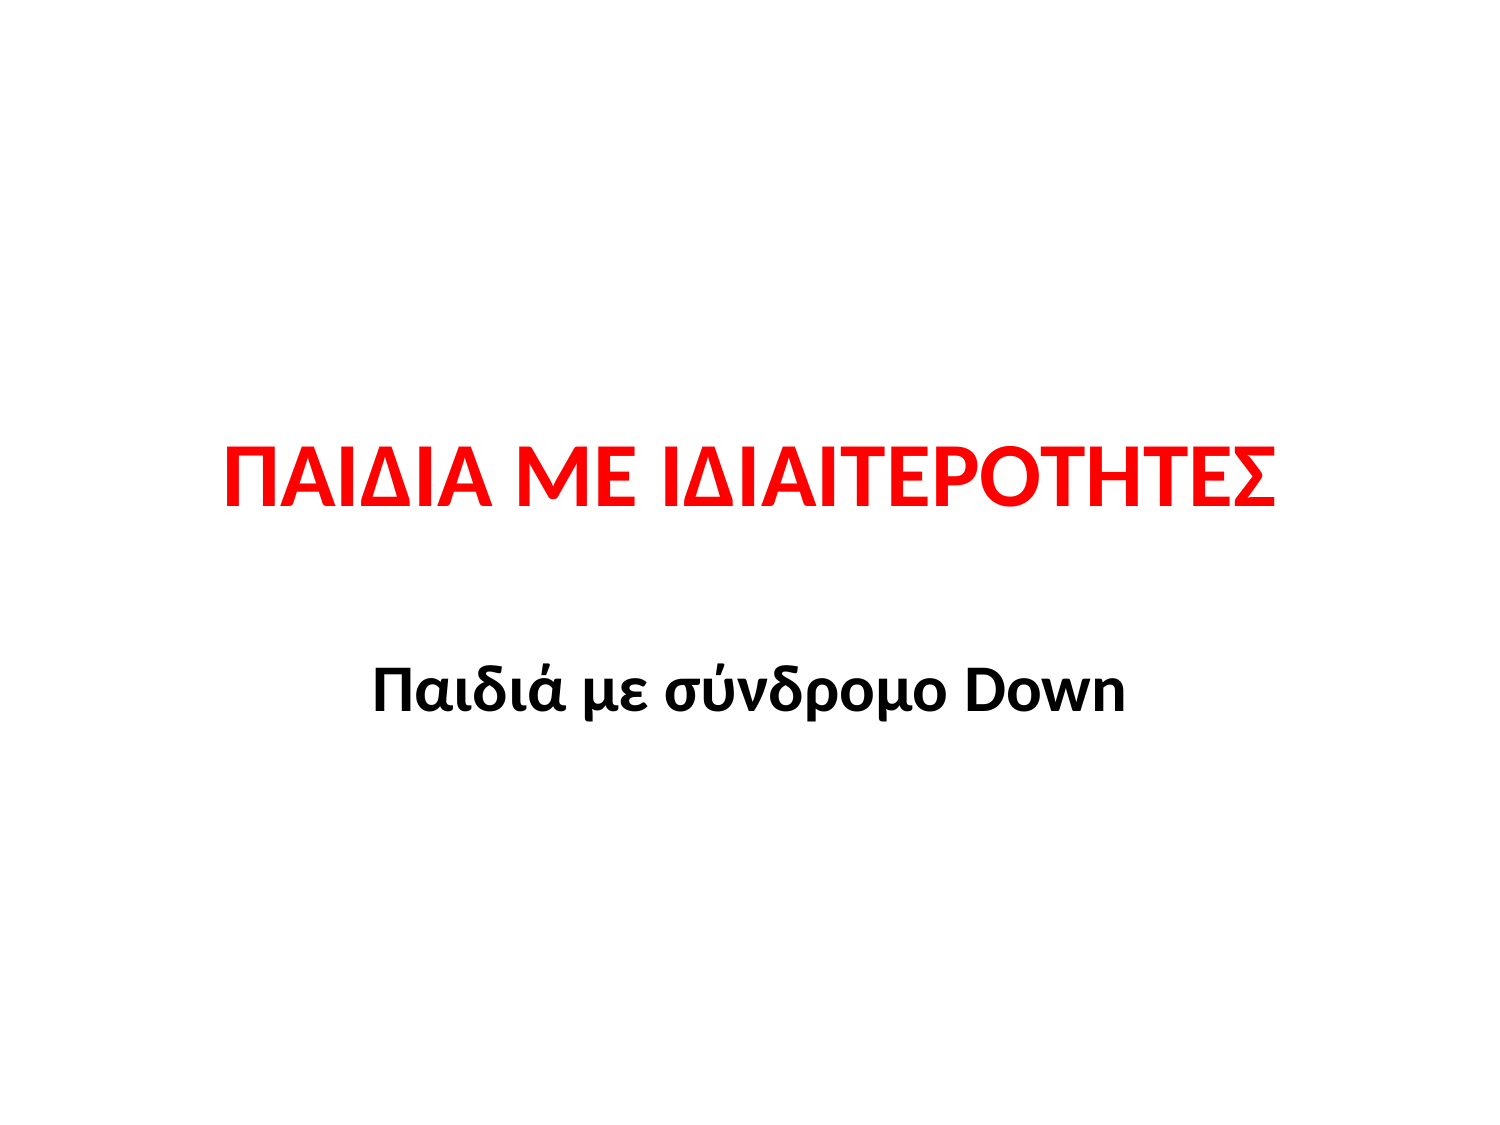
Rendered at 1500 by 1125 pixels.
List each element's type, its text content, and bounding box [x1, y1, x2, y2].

subtitle Παιδιά με σύνδρομο Down [225, 637, 1275, 925]
title ΠΑΙΔΙΑ ΜΕ ΙΔΙΑΙΤΕΡΟΤΗΤΕΣ [112, 349, 1388, 591]
